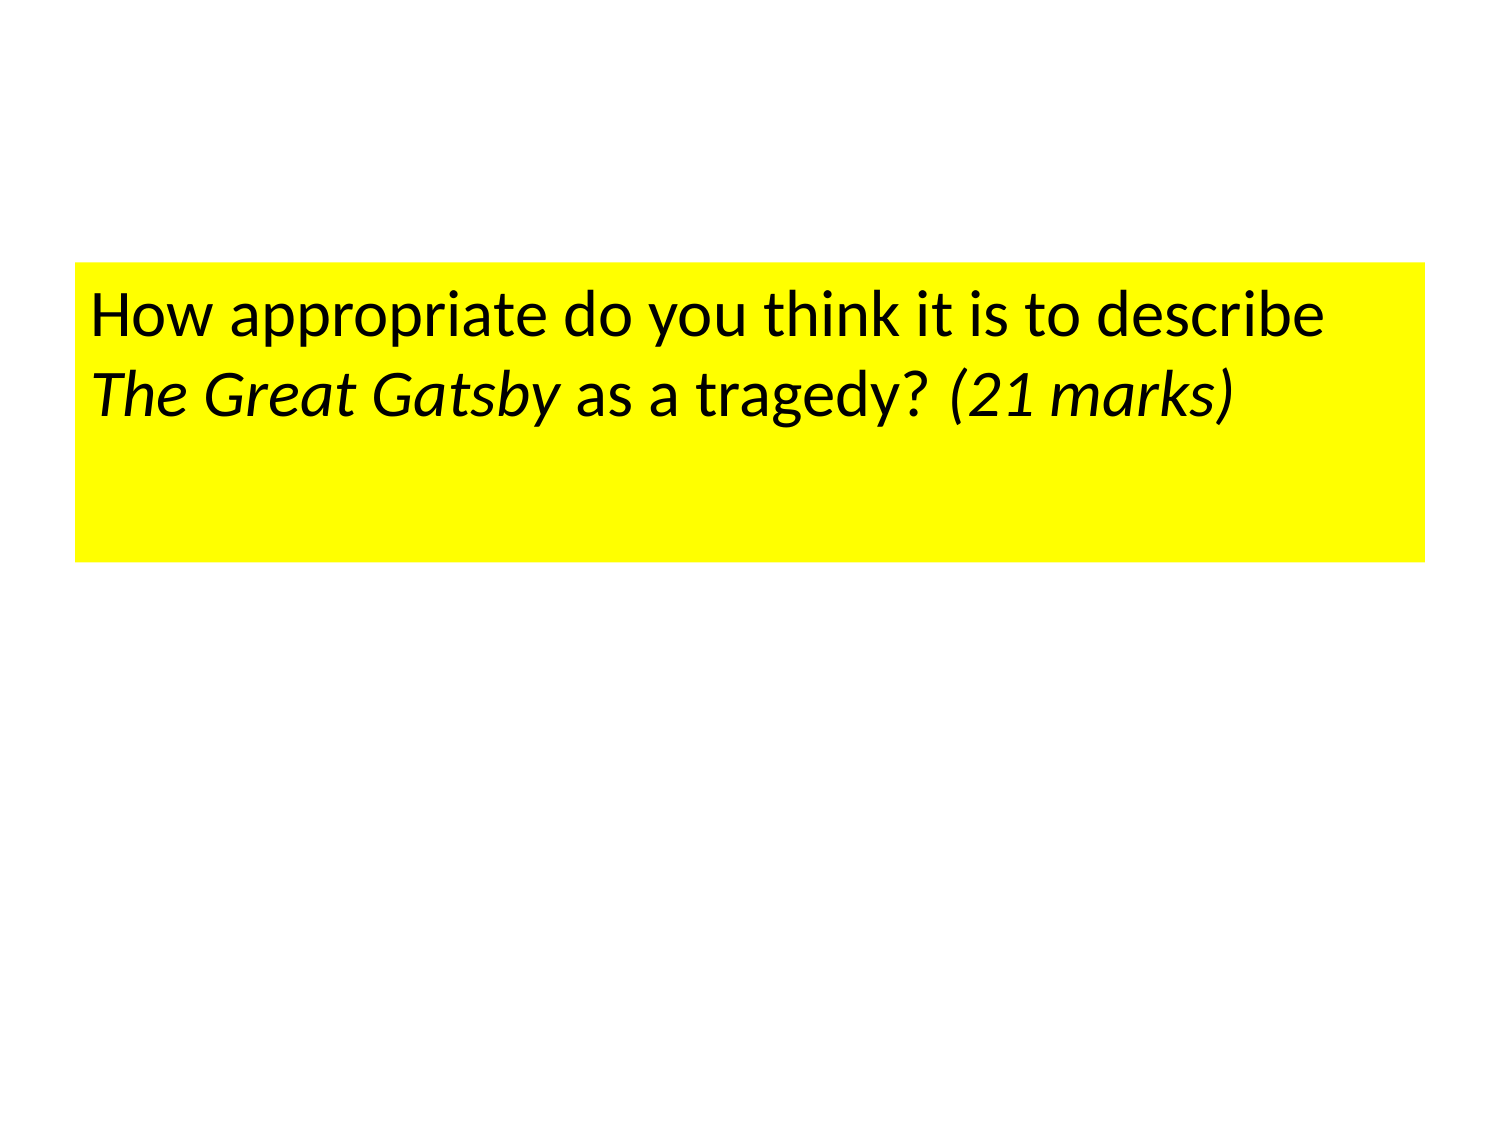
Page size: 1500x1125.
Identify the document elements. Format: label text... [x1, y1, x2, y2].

list How appropriate do you think it is to describe The Great Gatsby as a tragedy? (21 marks) [75, 262, 1425, 563]
